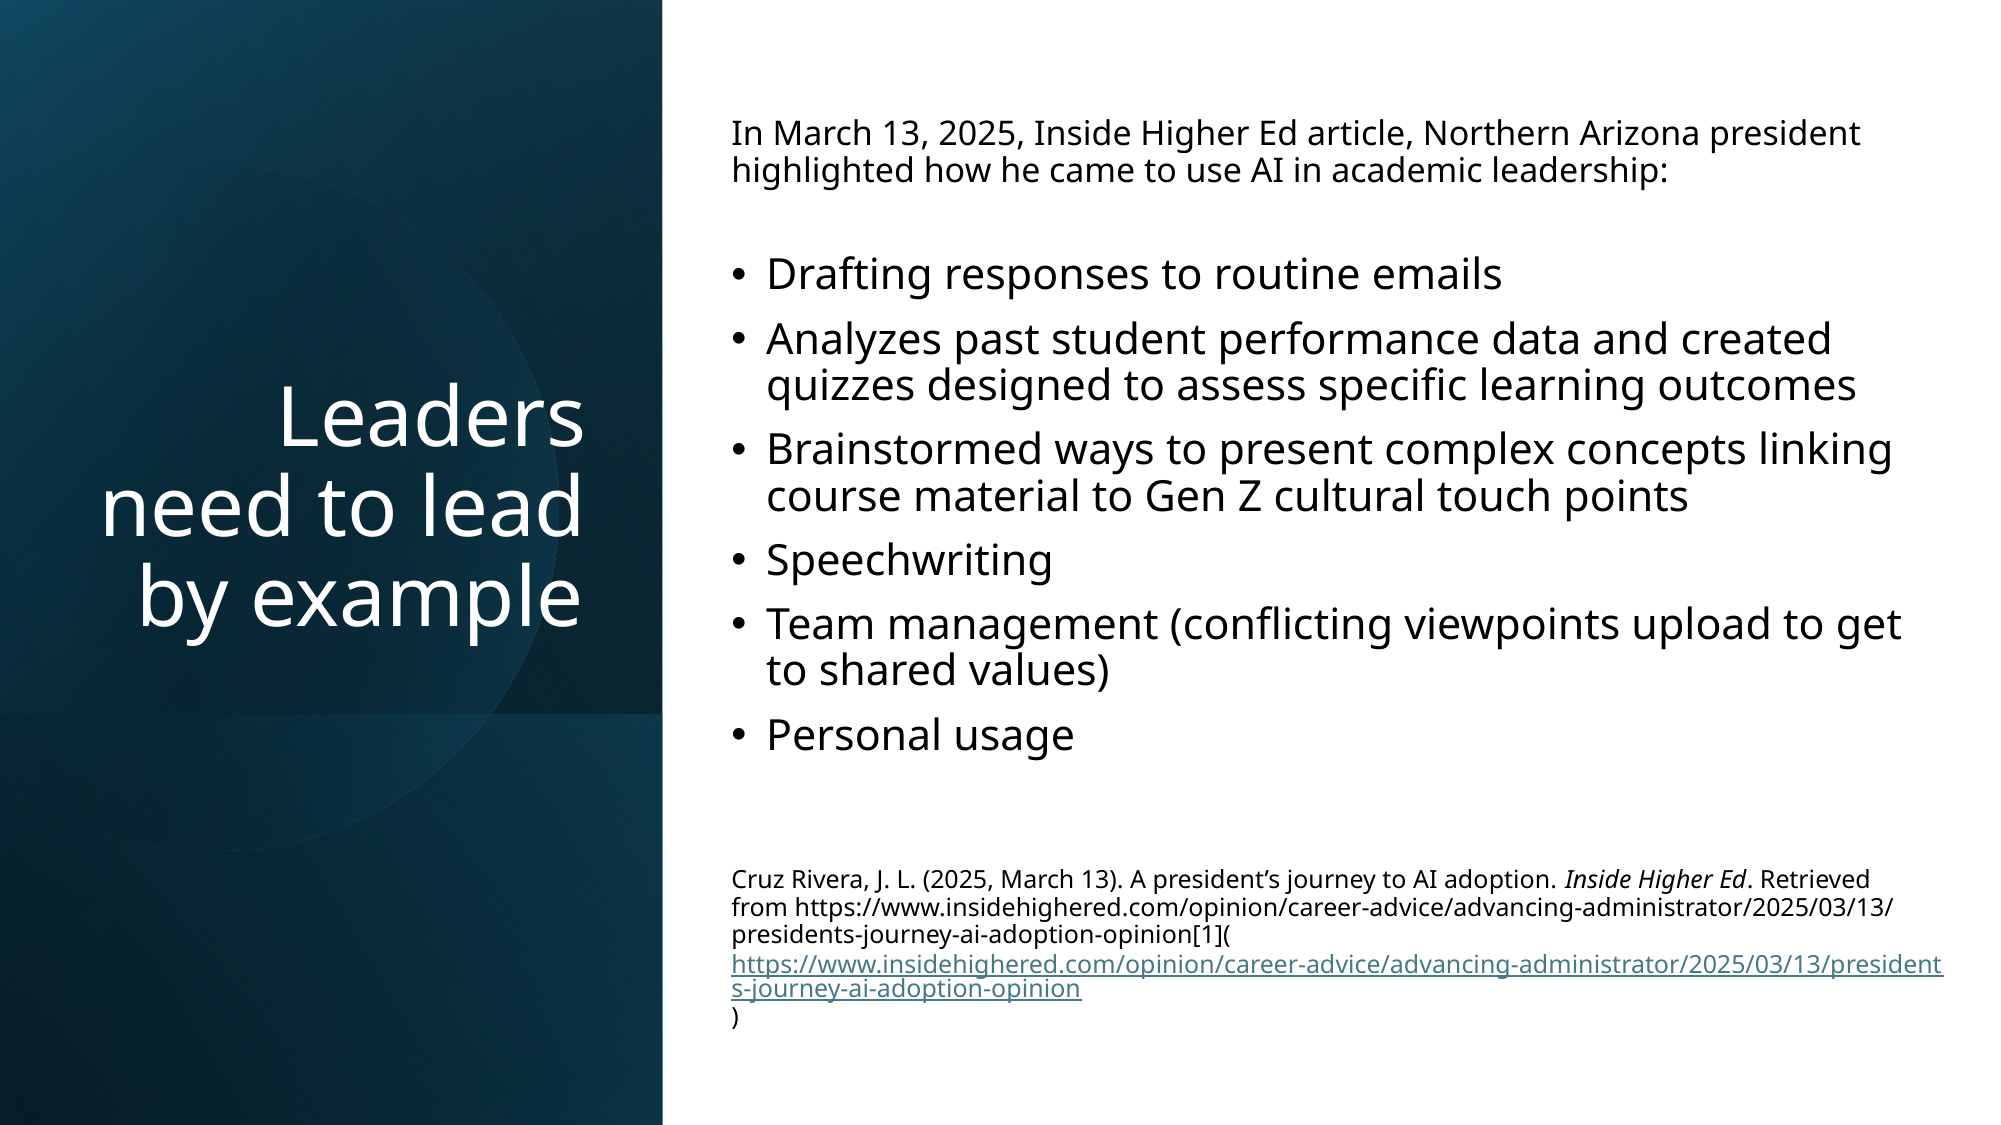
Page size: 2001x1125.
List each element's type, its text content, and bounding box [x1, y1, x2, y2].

list In March 13, 2025, Inside Higher Ed article, Northern Arizona president highlighted how he came to use AI in academic leadership: Drafting responses to routine emails Analyzes past student performance data and created quizzes designed to assess specific learning outcomes Brainstormed ways to present complex concepts linking course material to Gen Z cultural touch points Speechwriting Team management (conflicting viewpoints upload to get to shared values) Personal usage Cruz Rivera, J. L. (2025, March 13). A president’s journey to AI adoption. Inside Higher Ed. Retrieved from https://www.insidehighered.com/opinion/career-advice/advancing-administrator/2025/03/13/presidents-journey-ai-adoption-opinion[1](https://www.insidehighered.com/opinion/career-advice/advancing-administrator/2025/03/13/presidents-journey-ai-adoption-opinion) [716, 106, 1971, 1017]
text_box [664, 0, 2000, 1125]
title Leaders need to lead by example [76, 96, 602, 652]
text_box [0, 0, 664, 1125]
